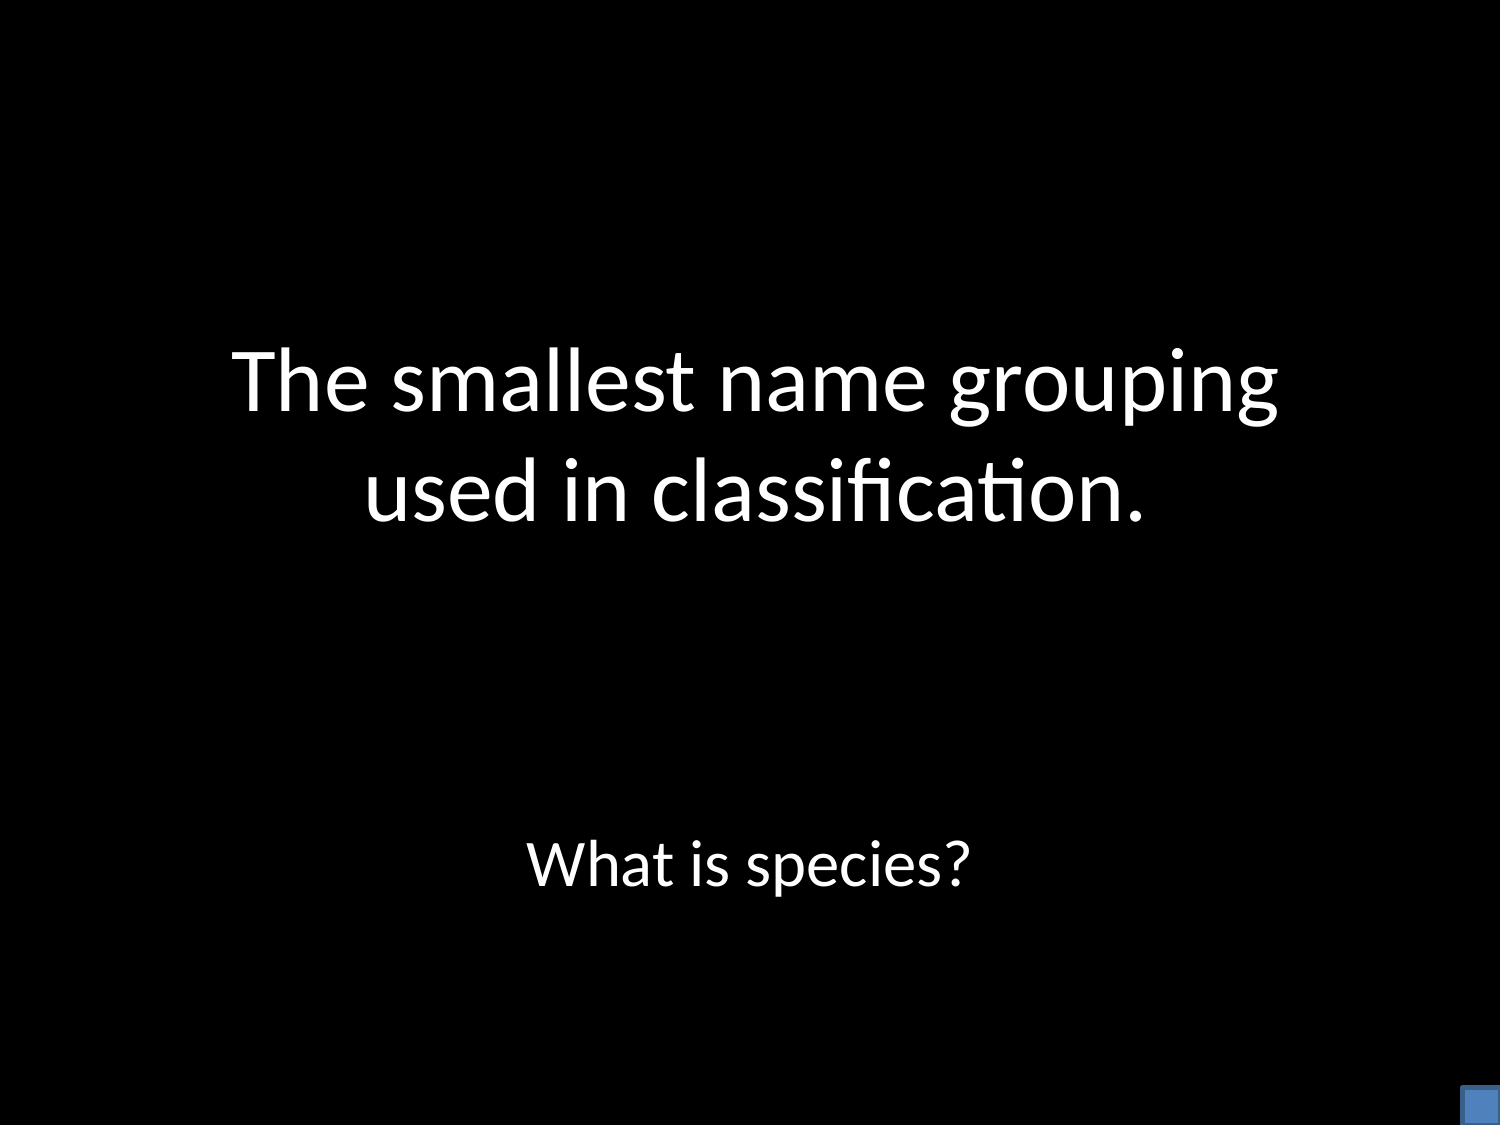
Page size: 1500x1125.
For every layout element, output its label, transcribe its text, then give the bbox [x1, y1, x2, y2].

text_box [1460, 1085, 1500, 1125]
text_box The smallest name grouping used in classification. [137, 312, 1375, 548]
subtitle What is species? [225, 812, 1275, 925]
